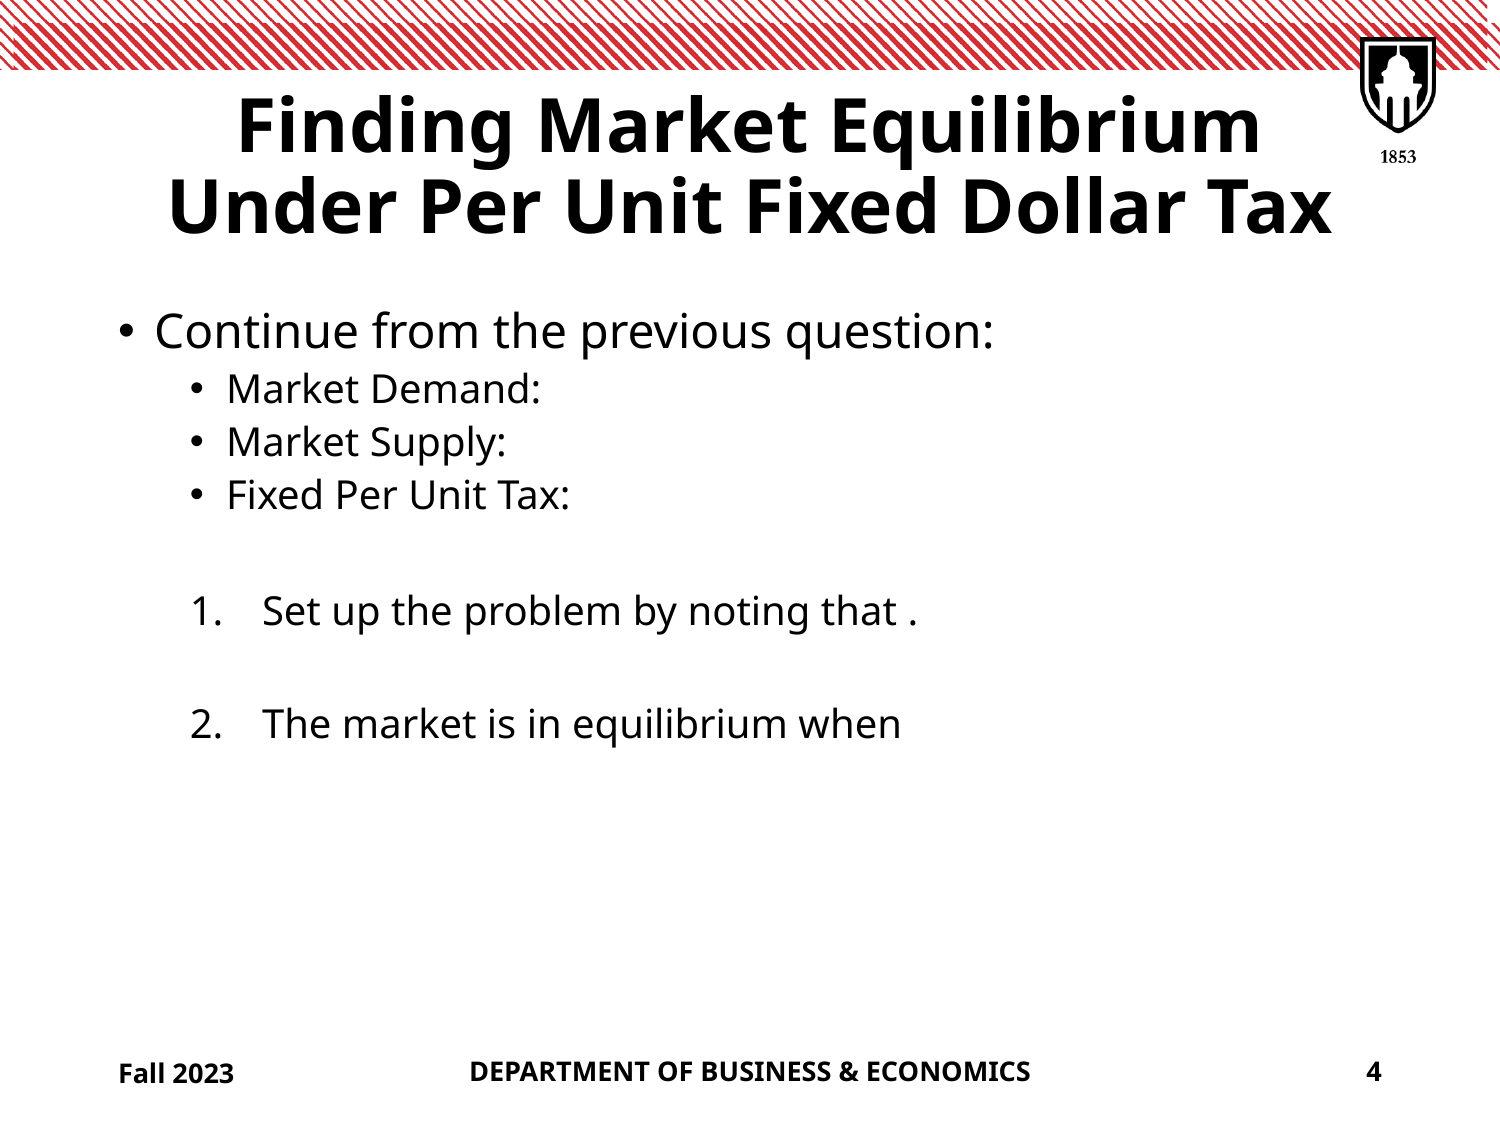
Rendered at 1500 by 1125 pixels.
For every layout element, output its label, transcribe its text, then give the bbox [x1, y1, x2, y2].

slide_number Fall 2023 [103, 1042, 277, 1103]
picture [0, 0, 1500, 163]
slide_number 4 [1059, 1042, 1397, 1103]
footer DEPARTMENT OF BUSINESS & ECONOMICS [277, 1042, 1059, 1103]
title Finding Market Equilibrium Under Per Unit Fixed Dollar Tax [103, 59, 1397, 278]
